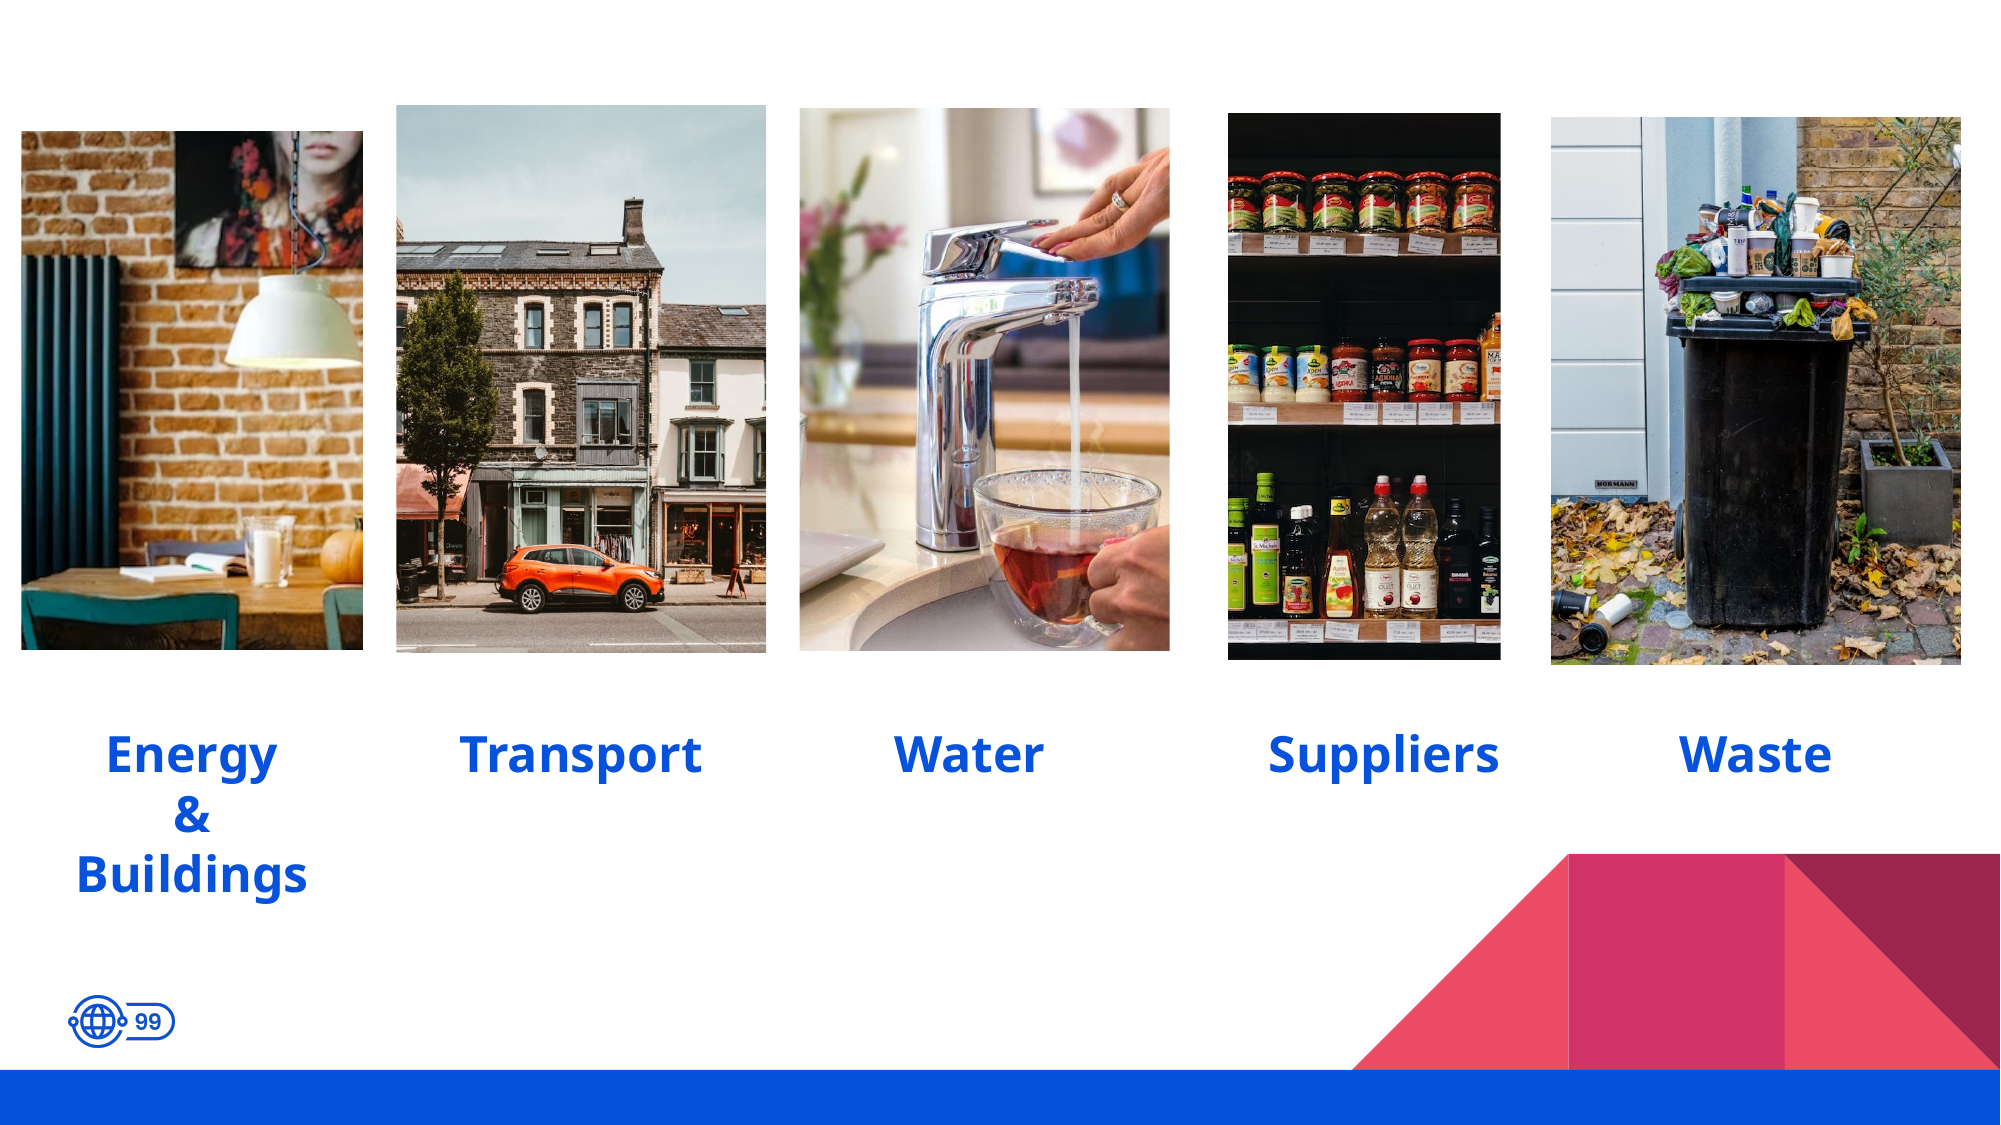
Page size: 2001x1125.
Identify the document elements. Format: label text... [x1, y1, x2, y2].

picture [68, 995, 175, 1048]
picture [799, 107, 1170, 651]
text_box Water [813, 712, 1127, 793]
text_box Suppliers [1213, 712, 1555, 793]
picture [1551, 117, 1961, 665]
picture [395, 105, 767, 653]
text_box Transport [396, 712, 767, 793]
picture [1227, 113, 1501, 661]
text_box Energy & Buildings [35, 712, 349, 913]
picture [21, 131, 364, 650]
text_box Waste [1599, 712, 1913, 793]
